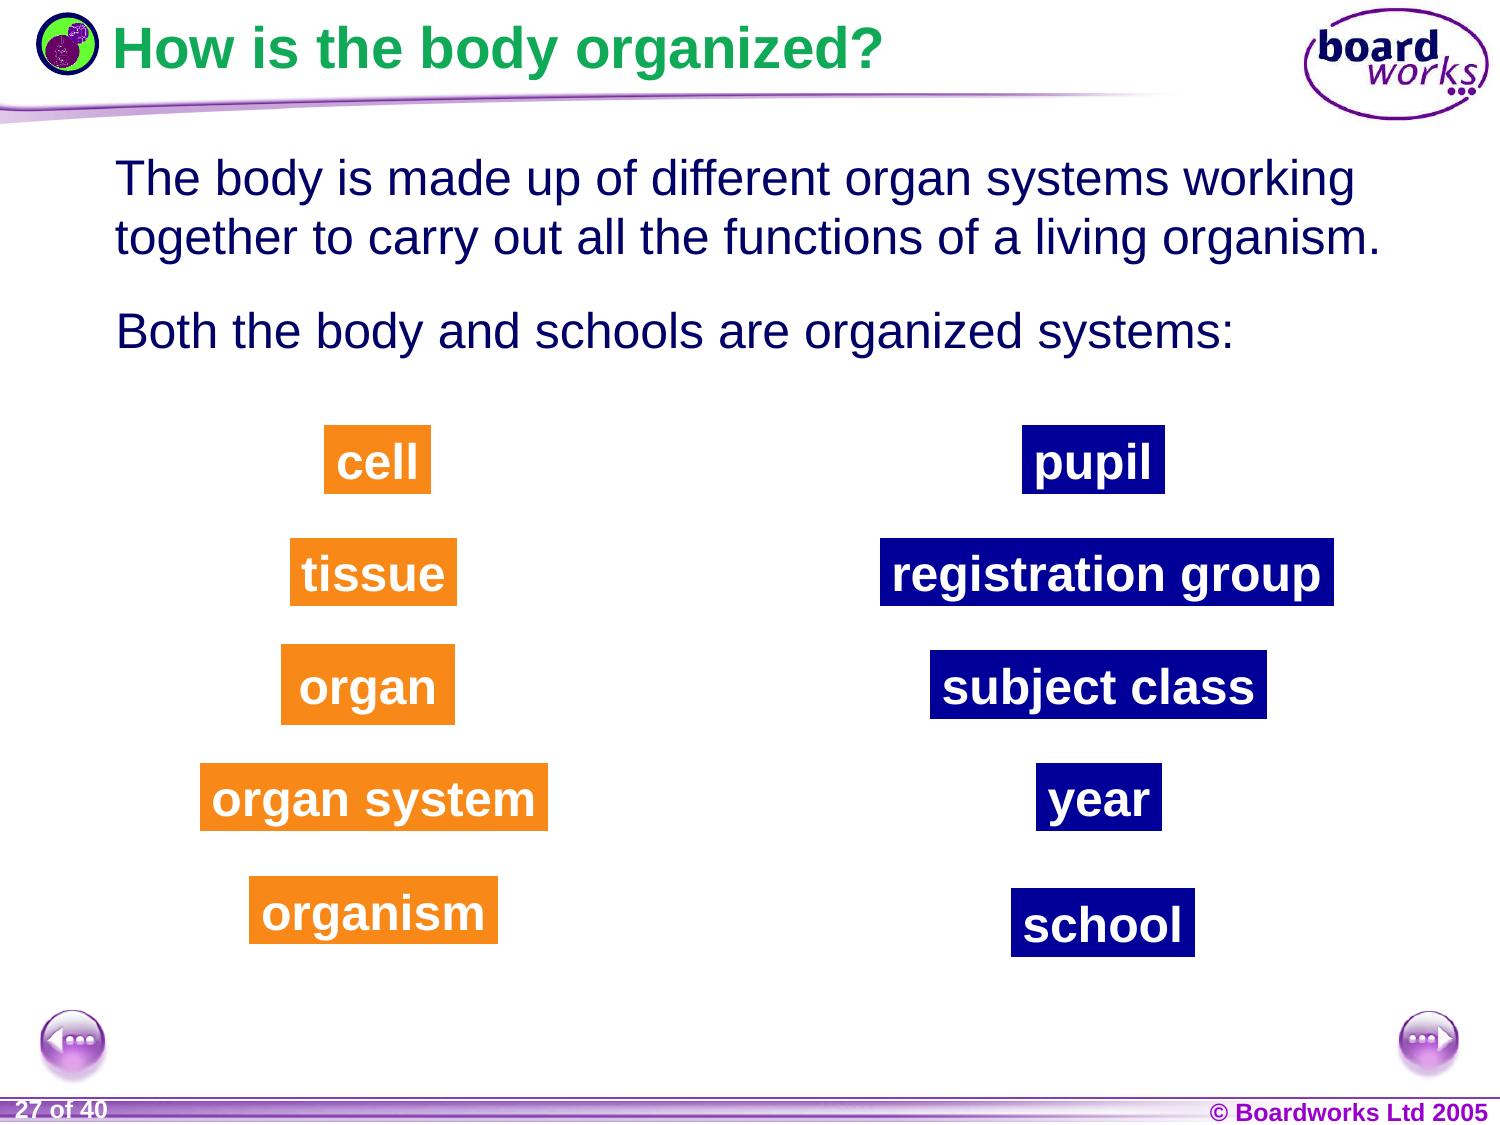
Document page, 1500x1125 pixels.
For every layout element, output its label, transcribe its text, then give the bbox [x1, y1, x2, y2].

title How is the body organized? [0, 0, 1069, 91]
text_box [192, 755, 1169, 838]
picture [1293, 0, 1494, 123]
picture [0, 999, 1500, 1122]
picture [1387, 999, 1470, 1087]
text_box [282, 530, 1341, 613]
picture [0, 90, 1187, 126]
text_box Both the body and schools are organized systems: [100, 291, 1251, 366]
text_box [317, 418, 1171, 501]
text_box The body is made up of different organ systems working together to carry out all the functions of a living organism. [100, 137, 1500, 273]
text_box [242, 869, 1202, 964]
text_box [280, 643, 1275, 726]
